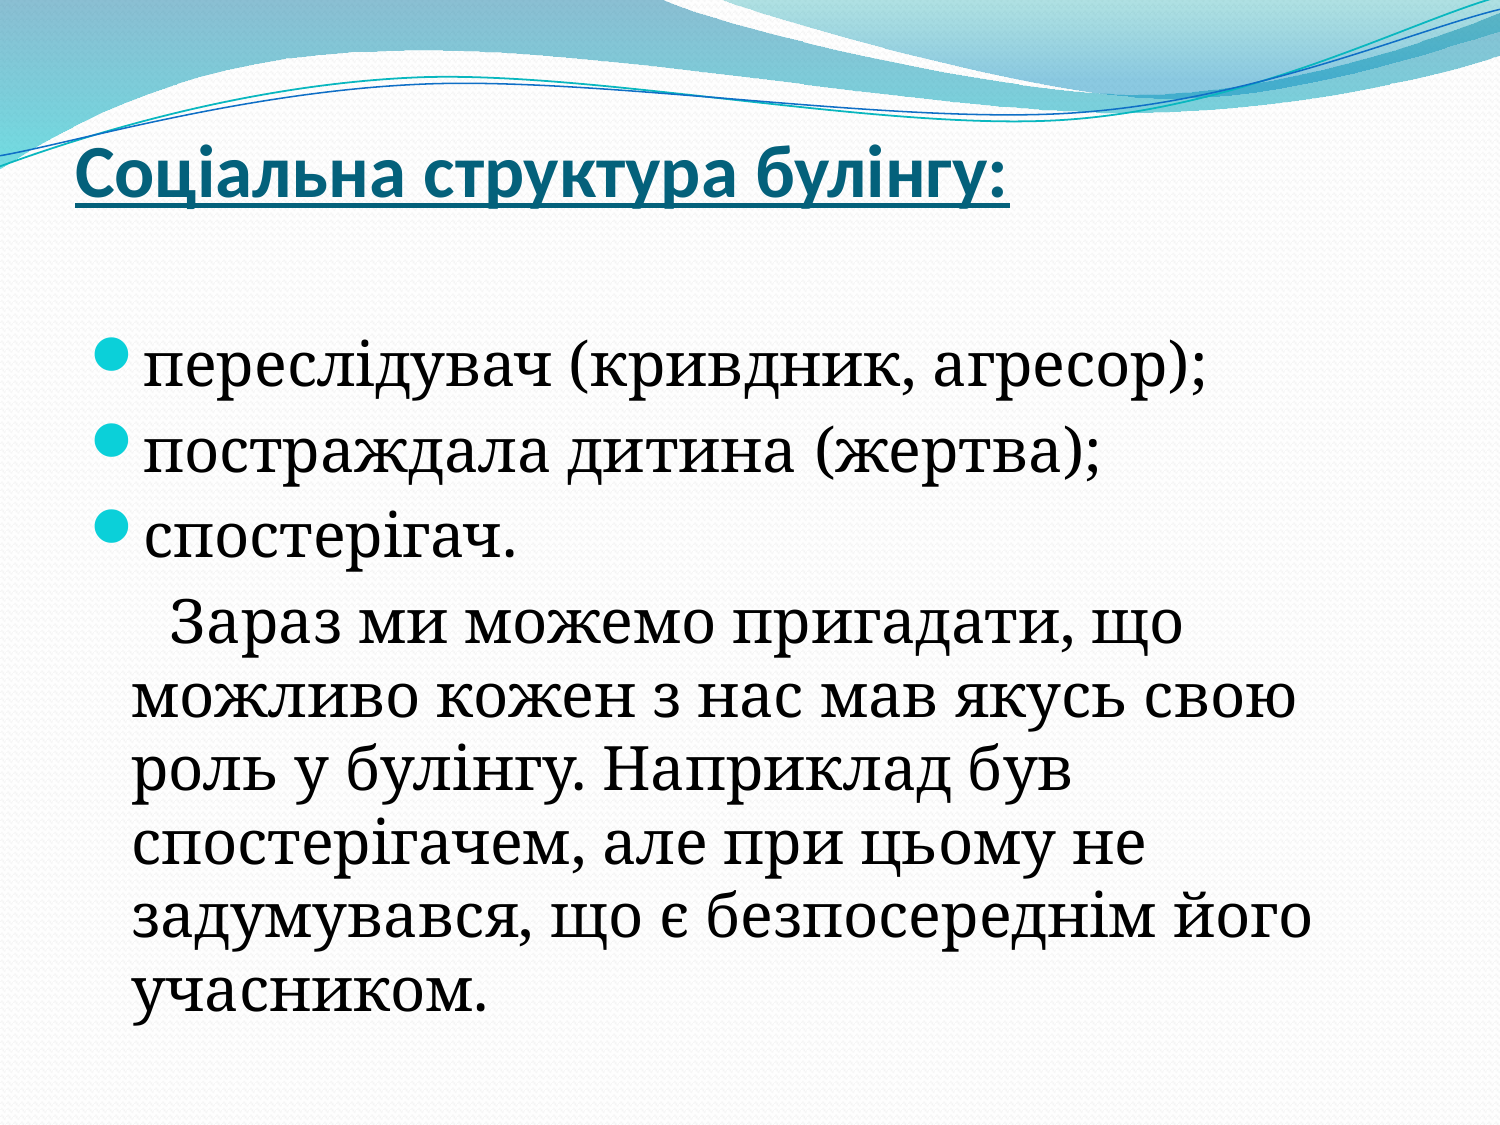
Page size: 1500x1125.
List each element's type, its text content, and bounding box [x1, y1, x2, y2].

list переслідувач (кривдник, агресор); постраждала дитина (жертва); спостерігач. Зараз ми можемо пригадати, що можливо кожен з нас мав якусь свою роль у булінгу. Наприклад був спостерігачем, але при цьому не задумувався, що є безпосереднім його учасником. [75, 317, 1425, 1038]
title Соціальна структура булінгу: [75, 115, 1425, 303]
